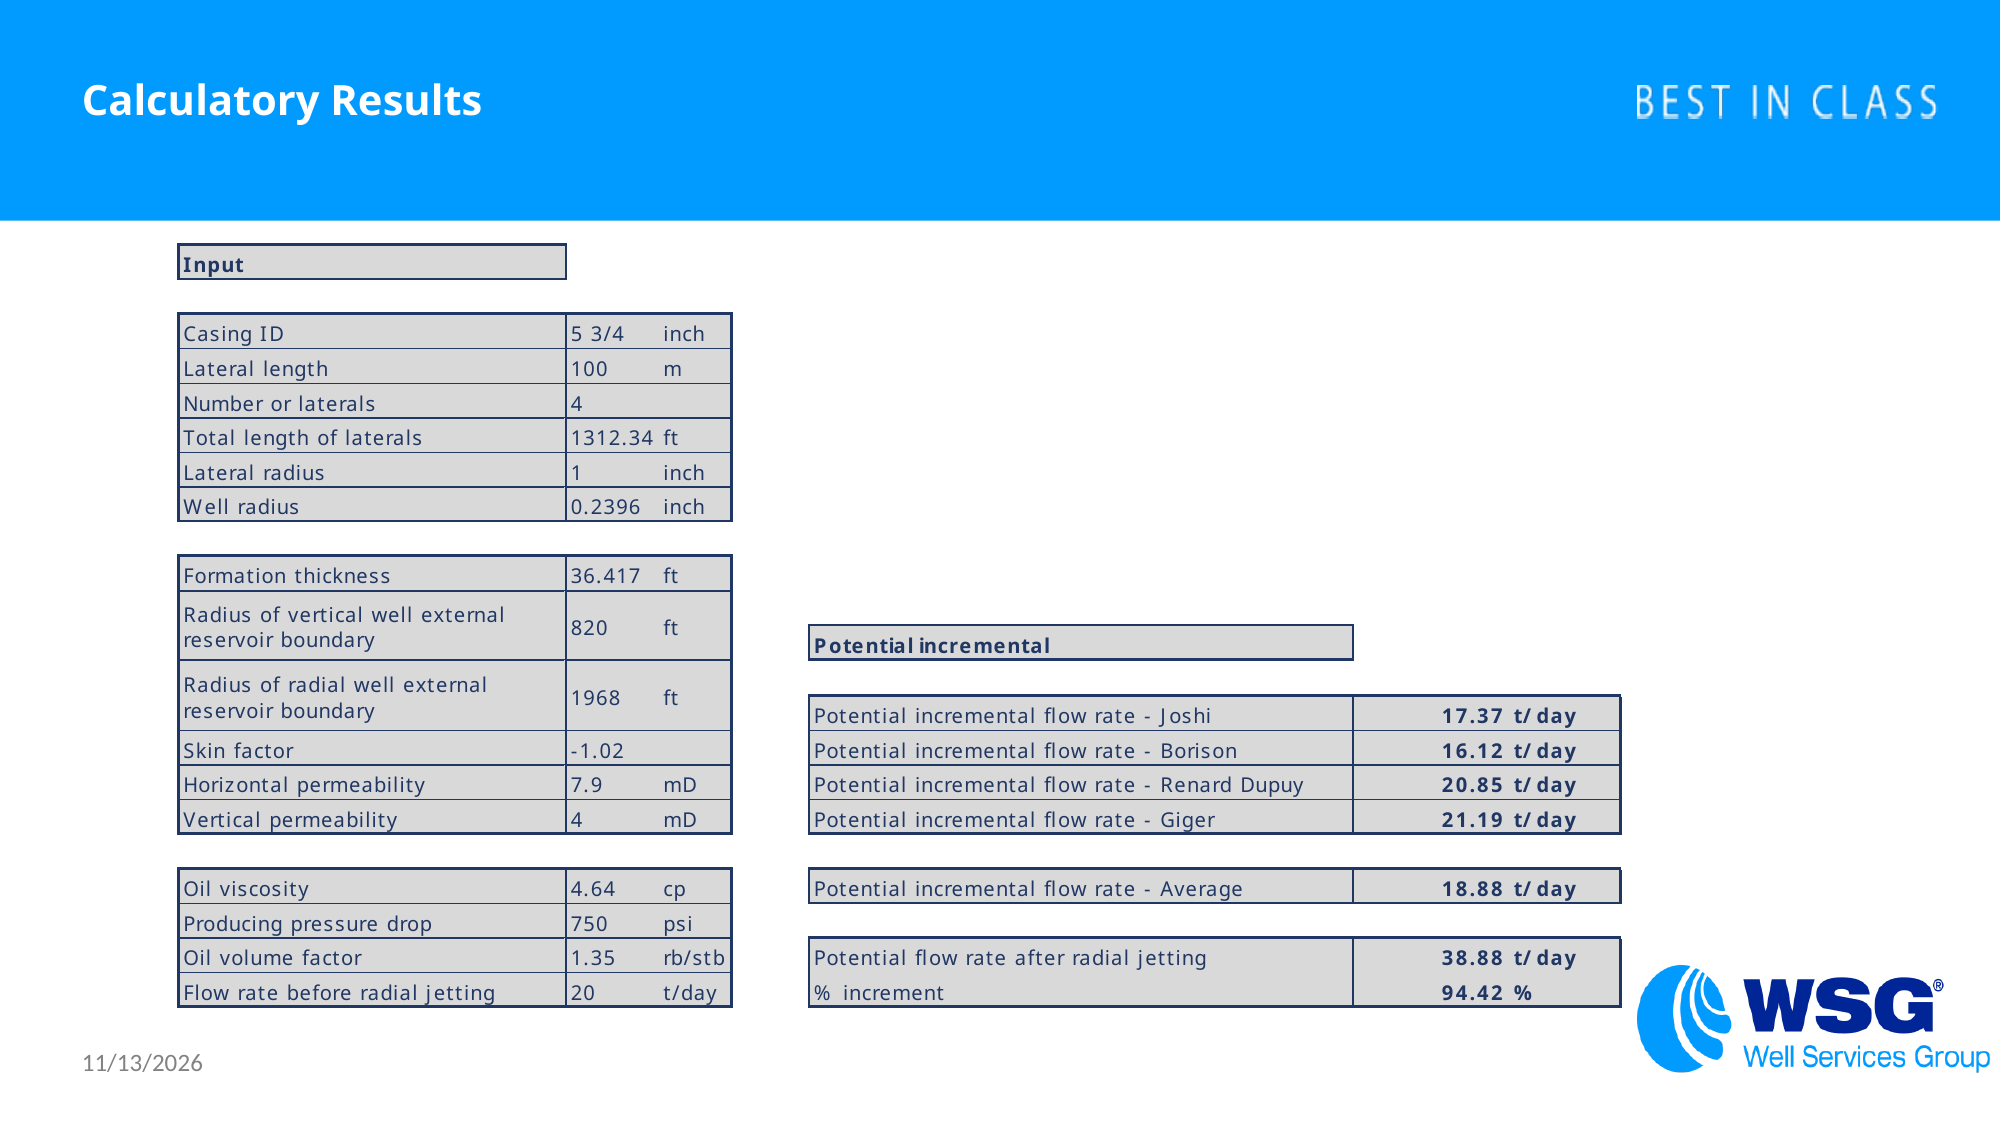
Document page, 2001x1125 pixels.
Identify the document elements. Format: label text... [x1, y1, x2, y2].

picture [66, 164, 1990, 1087]
picture [1637, 85, 1938, 119]
title Calculatory Results [66, 73, 730, 131]
